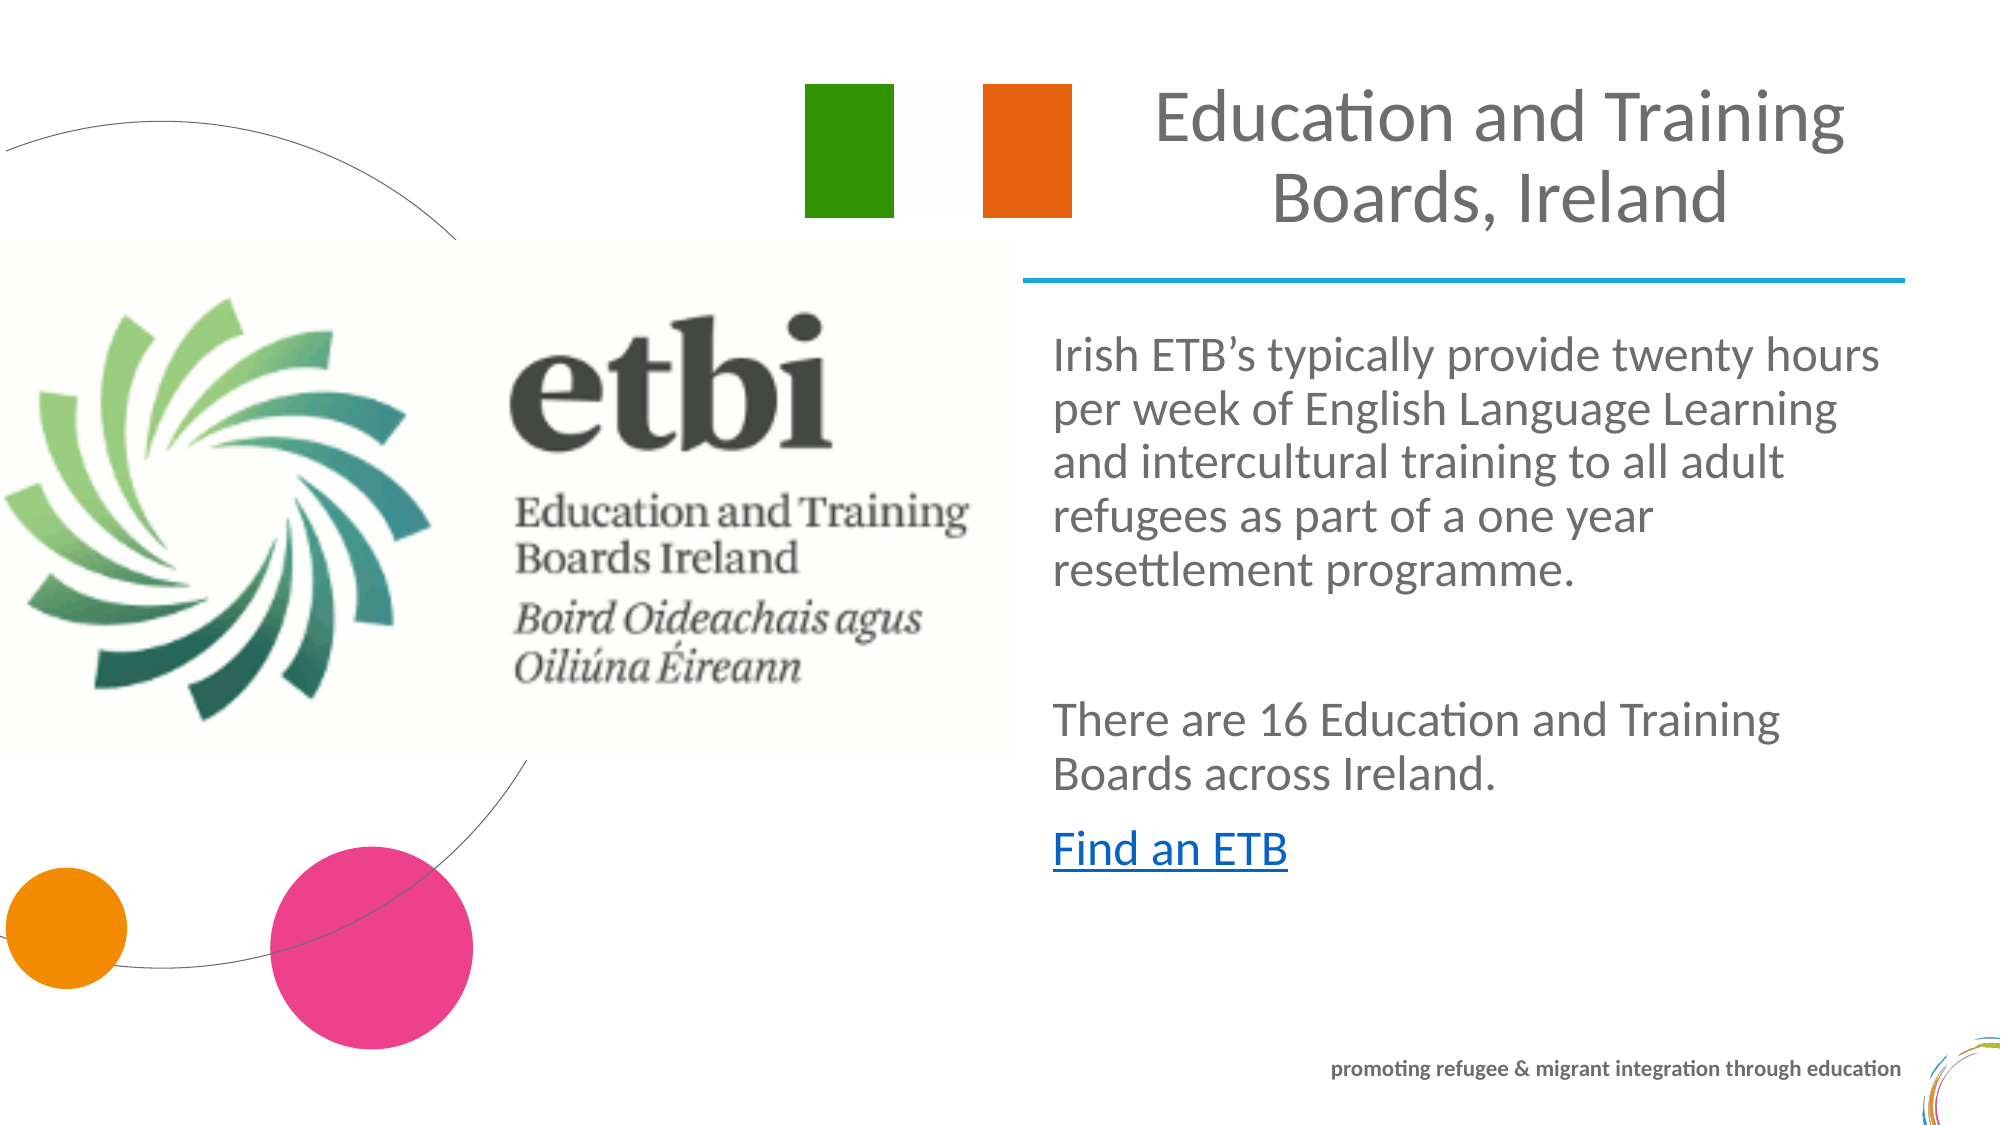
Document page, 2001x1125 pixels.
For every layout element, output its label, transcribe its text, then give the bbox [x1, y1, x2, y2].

picture [805, 84, 1072, 218]
list Education and Training Boards, Ireland [1036, 69, 1965, 249]
list Irish ETB’s typically provide twenty hours per week of English Language Learning and intercultural training to all adult refugees as part of a one year resettlement programme. There are 16 Education and Training Boards across Ireland. Find an ETB [1037, 320, 1903, 968]
picture [0, 240, 1016, 760]
picture [1902, 1030, 2000, 1125]
